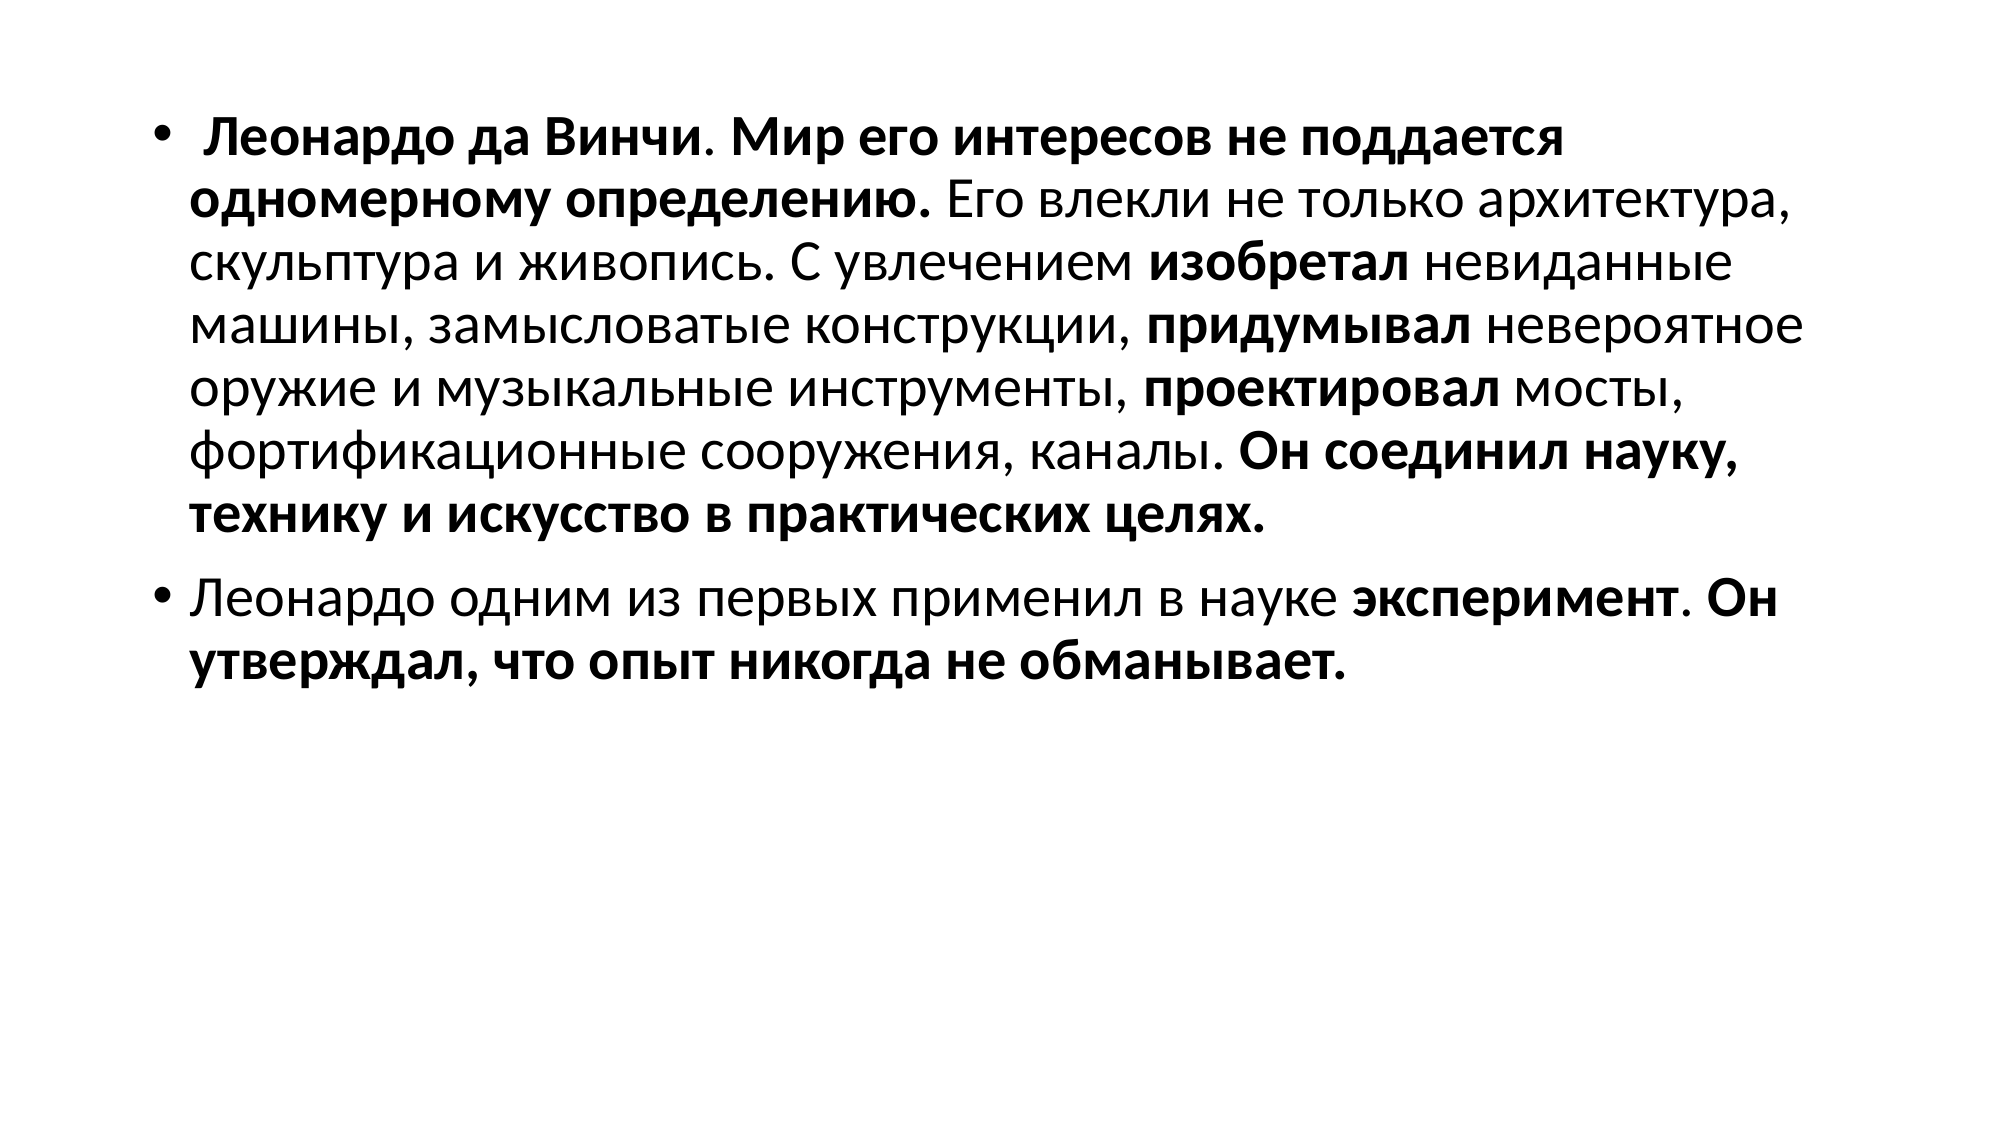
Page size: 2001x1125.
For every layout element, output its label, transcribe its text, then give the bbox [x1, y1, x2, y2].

list Леонардо да Винчи. Мир его интересов не поддается одномерному определению. Его влекли не только архитектура, скульптура и живопись. С увлечением изобретал невиданные машины, замысловатые конструкции, придумывал невероятное оружие и музыкальные инструменты, проектировал мосты, фортификационные сооружения, каналы. Он соединил науку, технику и искусство в практических целях. Леонардо одним из первых применил в науке эксперимент. Он утверждал, что опыт никогда не обманывает. [137, 97, 1863, 1014]
